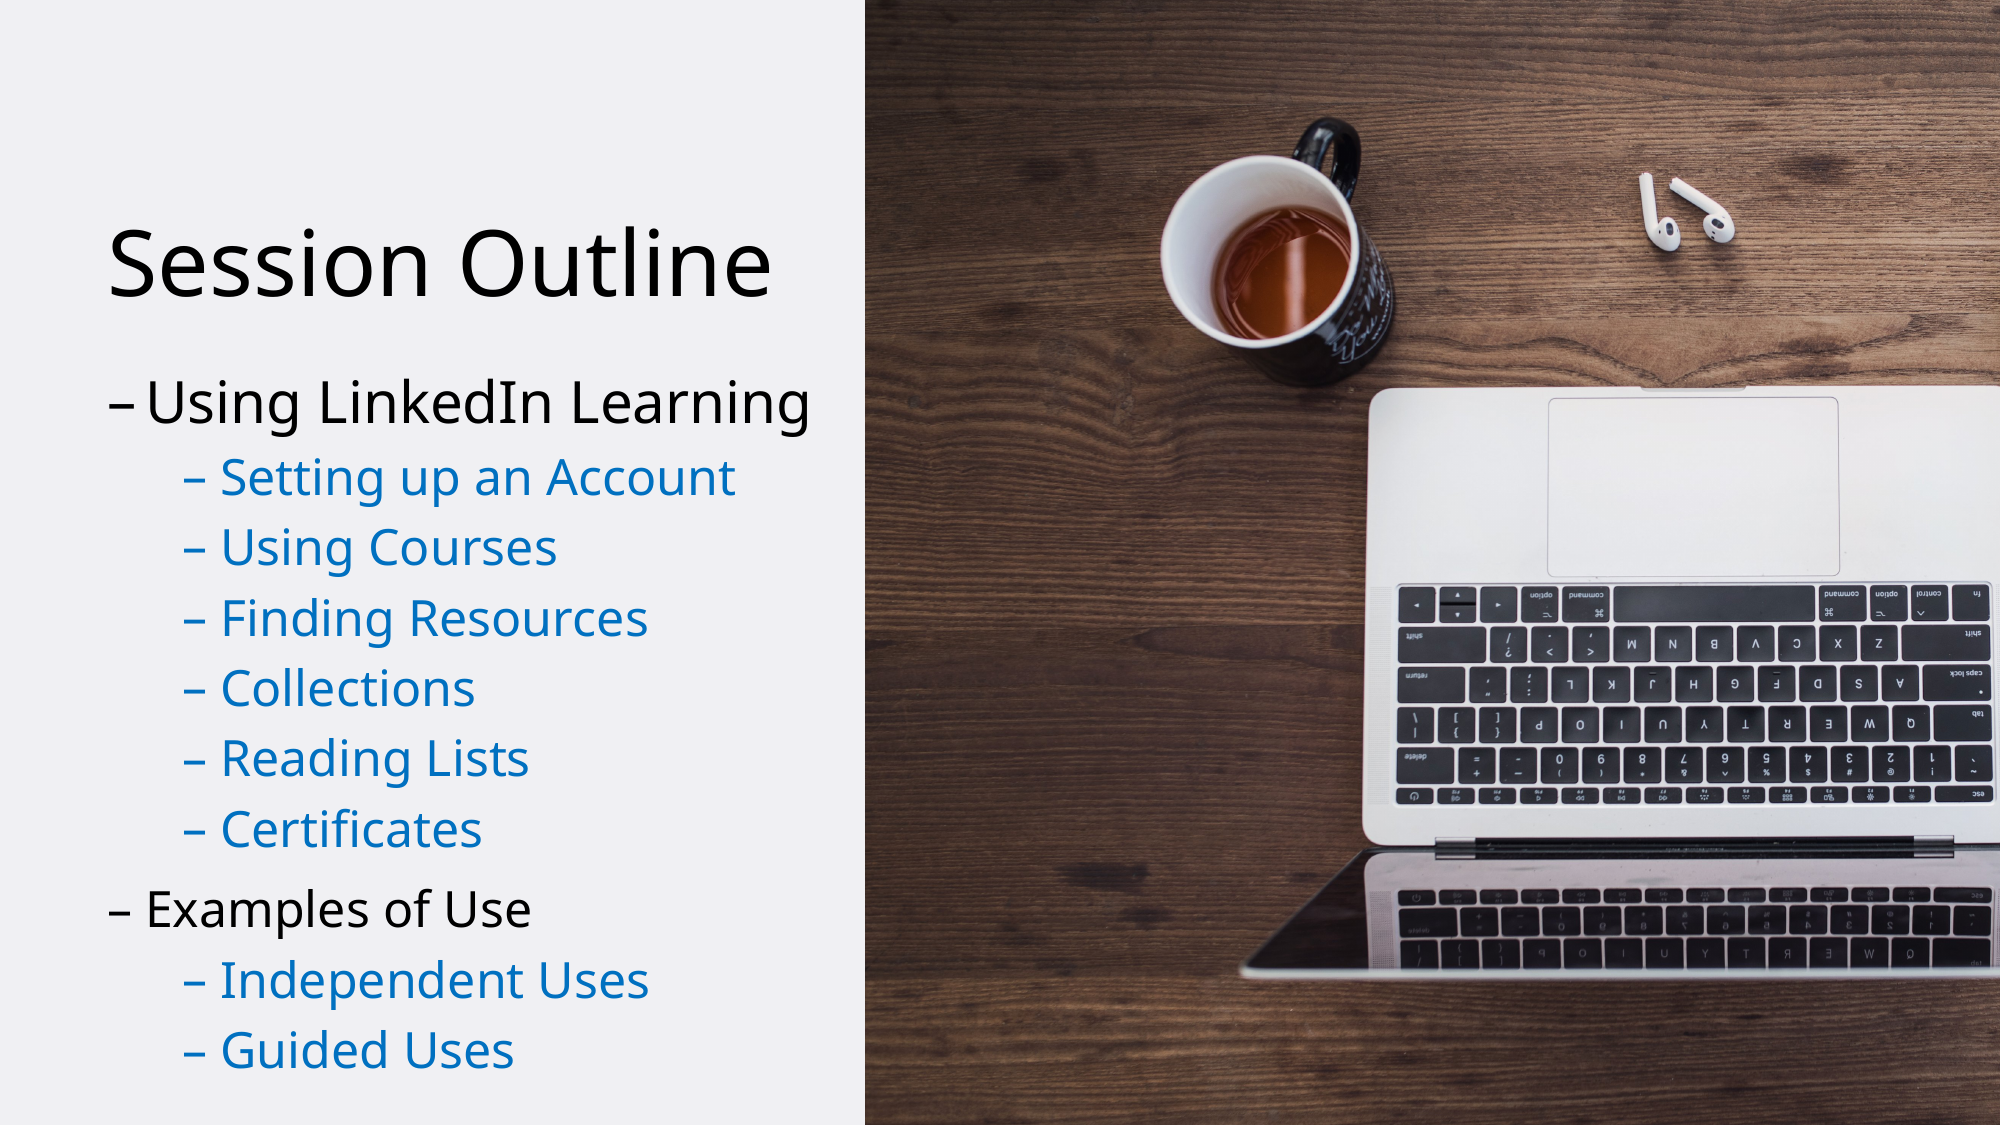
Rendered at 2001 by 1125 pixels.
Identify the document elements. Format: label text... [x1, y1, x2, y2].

picture [865, 0, 2000, 1125]
title Session Outline [92, 197, 865, 357]
list Using LinkedIn Learning Setting up an Account Using Courses Finding Resources Collections Reading Lists Certificates Examples of Use Independent Uses Guided Uses [92, 357, 865, 1125]
